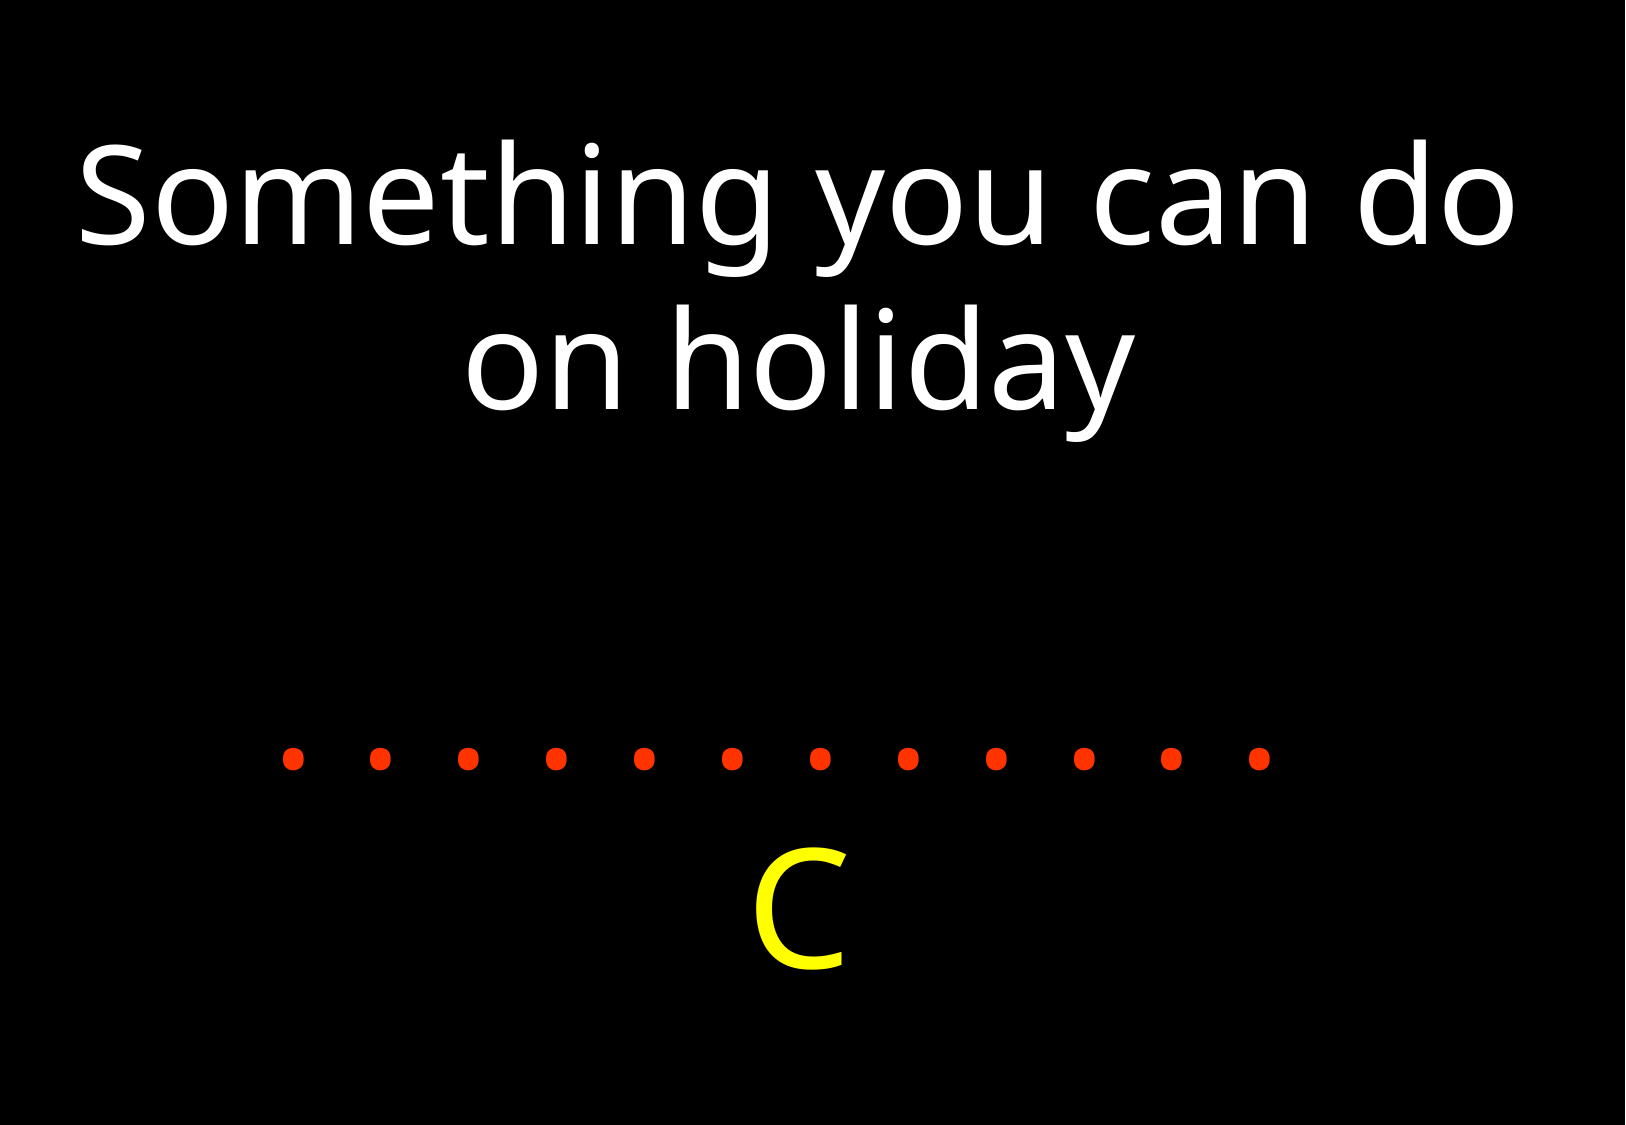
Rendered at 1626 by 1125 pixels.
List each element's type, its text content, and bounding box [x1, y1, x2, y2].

text_box Something you can do on holiday . . . . . . . . . . . . C [54, 99, 1544, 1125]
